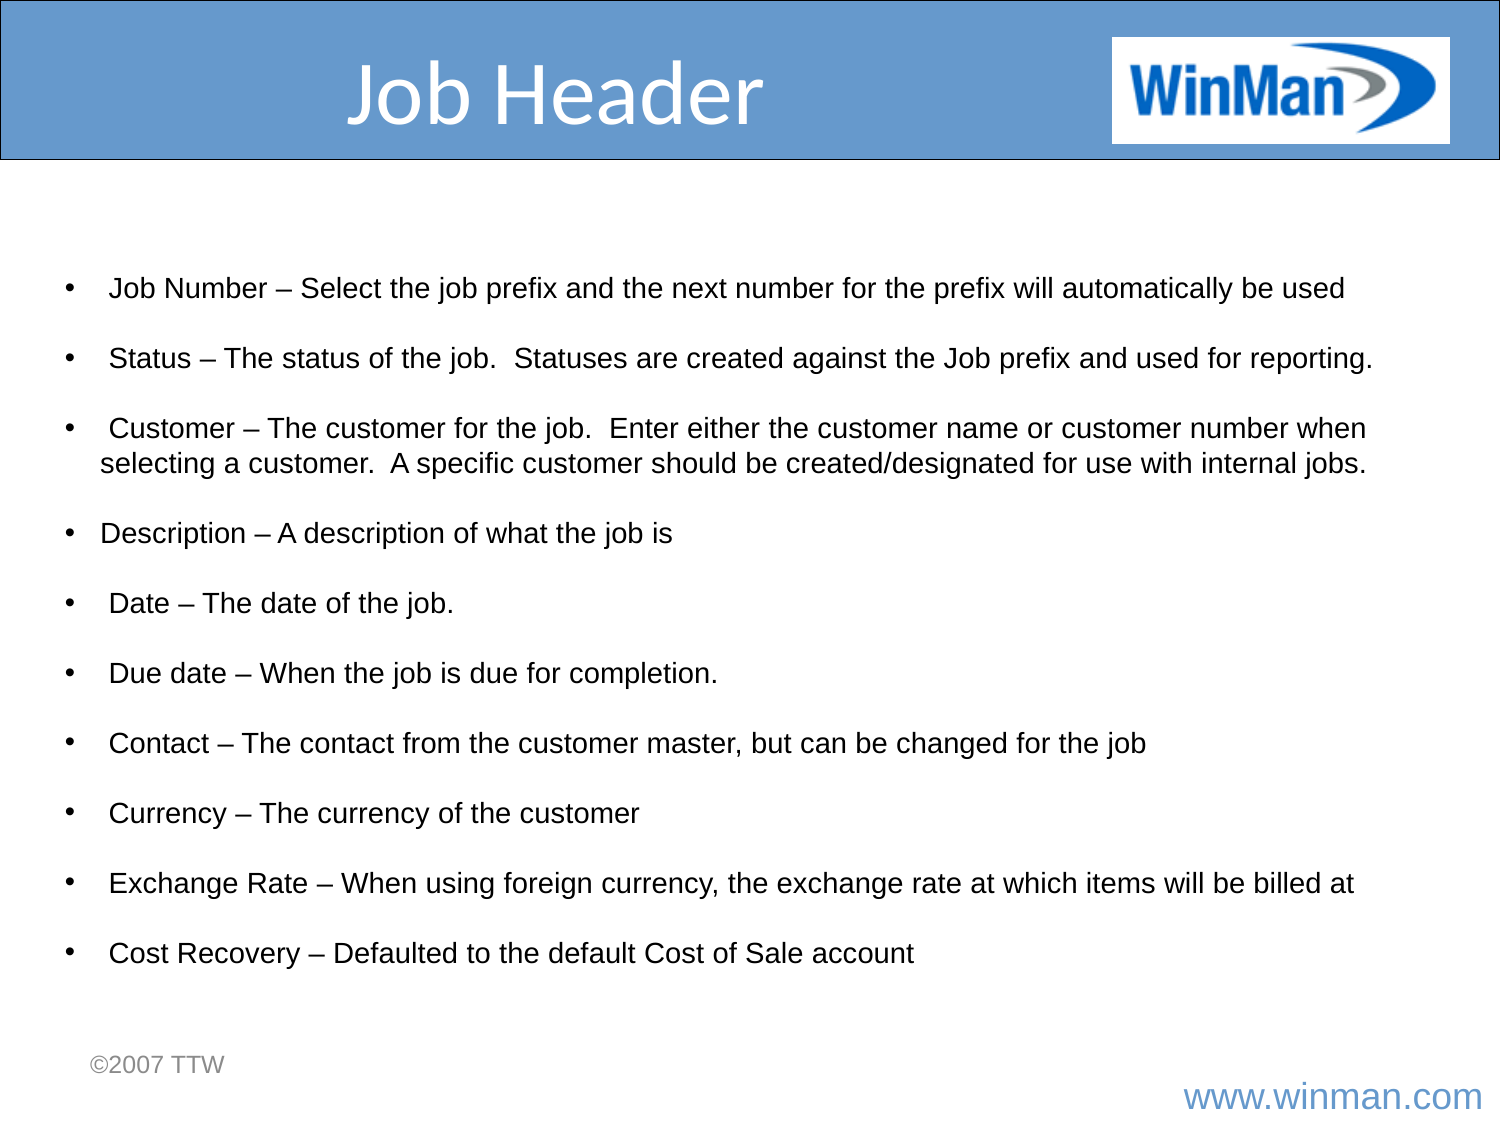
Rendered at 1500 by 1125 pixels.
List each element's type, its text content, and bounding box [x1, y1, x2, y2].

picture [1113, 37, 1450, 144]
text_box Job Number – Select the job prefix and the next number for the prefix will automatically be used Status – The status of the job. Statuses are created against the Job prefix and used for reporting. Customer – The customer for the job. Enter either the customer name or customer number when selecting a customer. A specific customer should be created/designated for use with internal jobs. Description – A description of what the job is Date – The date of the job. Due date – When the job is due for completion. Contact – The contact from the customer master, but can be changed for the job Currency – The currency of the customer Exchange Rate – When using foreign currency, the exchange rate at which items will be billed at Cost Recovery – Defaulted to the default Cost of Sale account [50, 262, 1425, 977]
slide_number ©2007 TTW [75, 1024, 425, 1103]
title Job Header [0, 24, 1113, 151]
